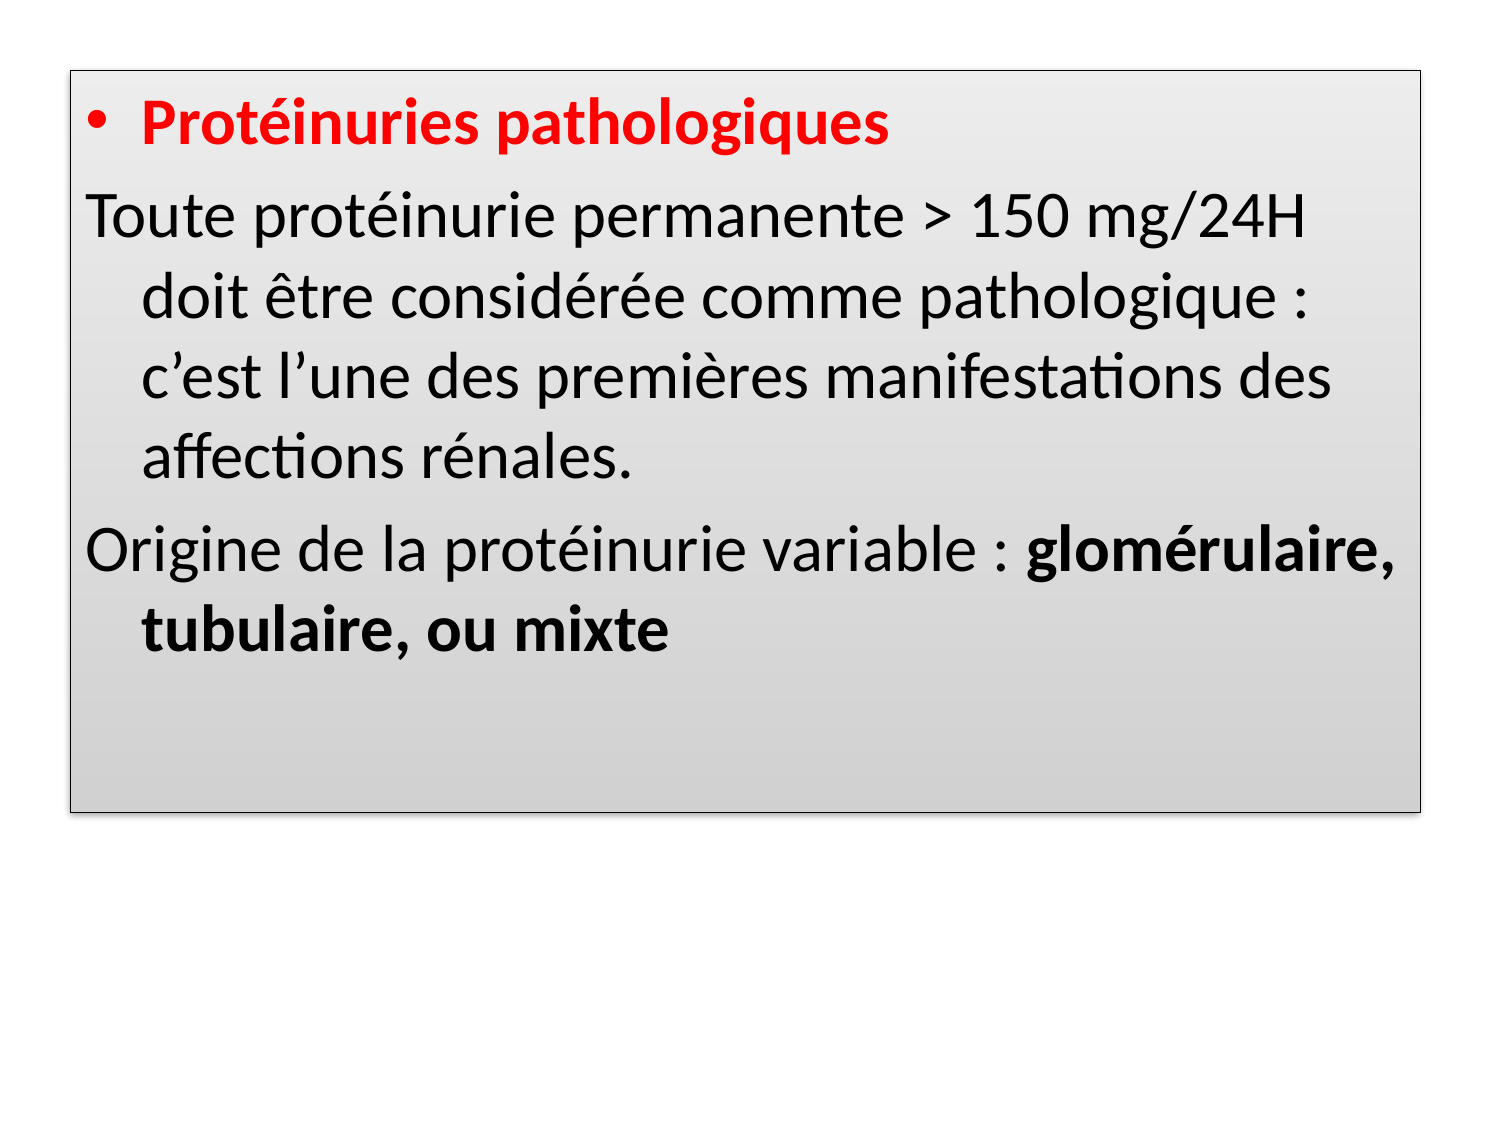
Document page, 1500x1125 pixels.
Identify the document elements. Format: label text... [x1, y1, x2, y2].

list Protéinuries pathologiques Toute protéinurie permanente > 150 mg/24H doit être considérée comme pathologique : c’est l’une des premières manifestations des affections rénales. Origine de la protéinurie variable : glomérulaire, tubulaire, ou mixte [70, 70, 1421, 813]
